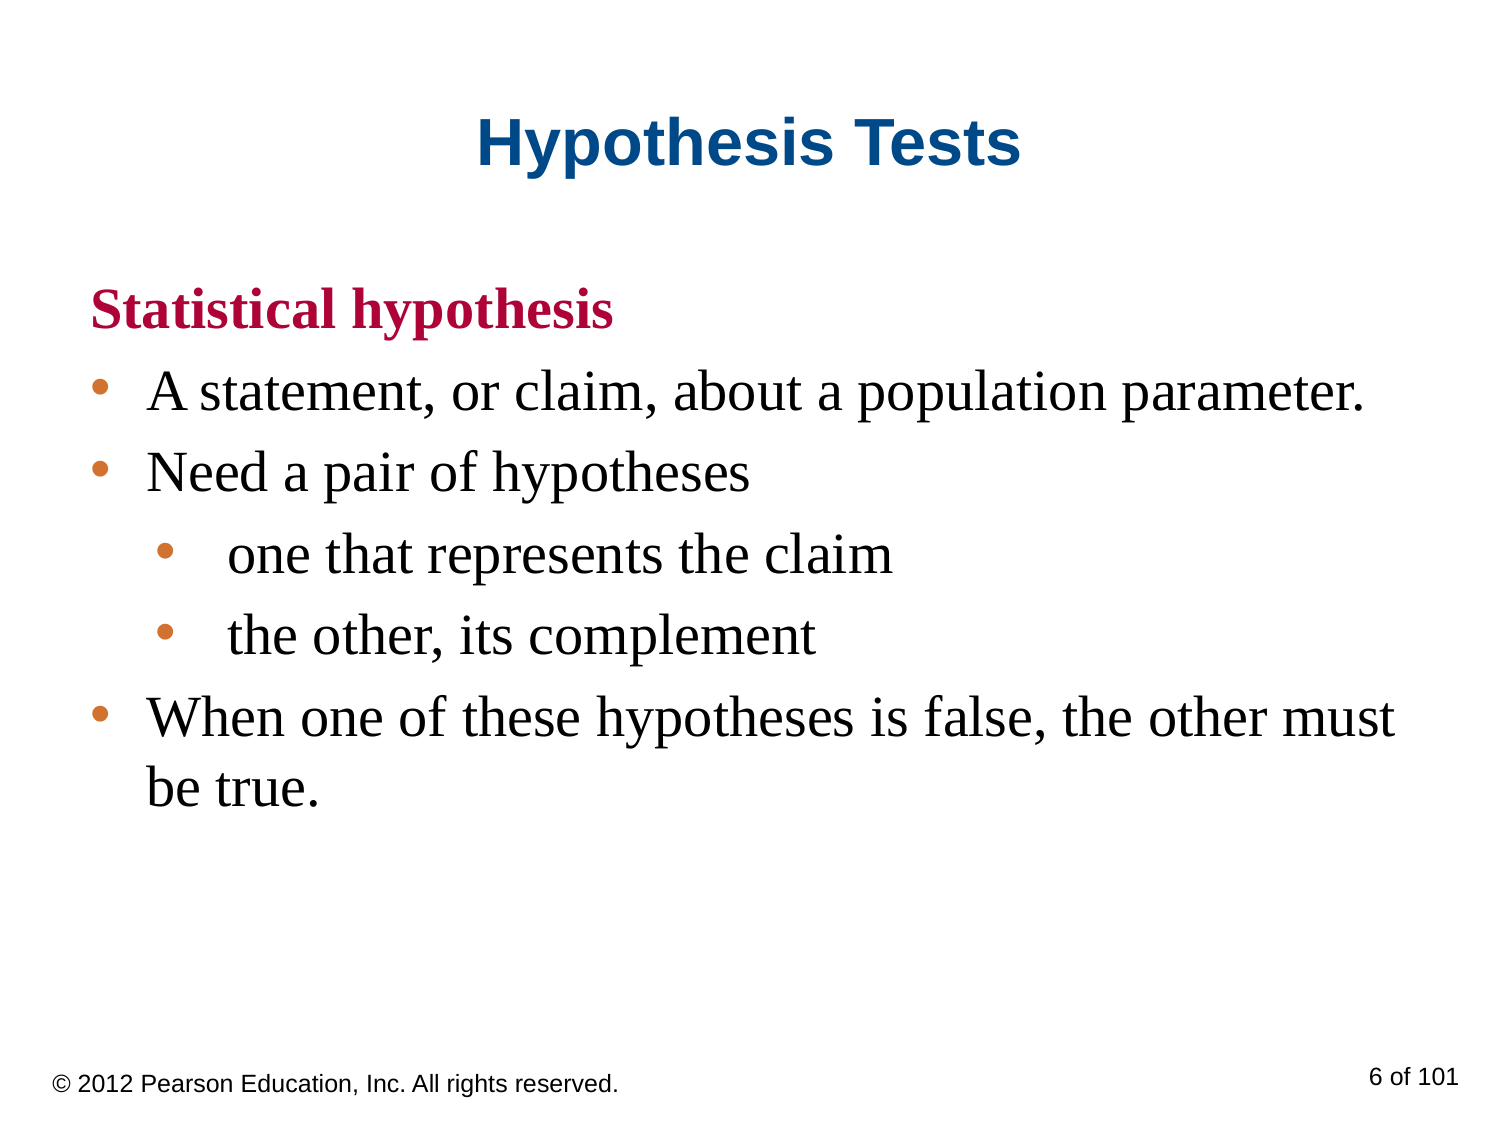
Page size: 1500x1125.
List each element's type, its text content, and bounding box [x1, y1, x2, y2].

title Hypothesis Tests [75, 45, 1425, 233]
text_box © 2012 Pearson Education, Inc. All rights reserved. [37, 1052, 750, 1113]
text_box 6 of 101 [1124, 1052, 1475, 1113]
list Statistical hypothesis A statement, or claim, about a population parameter. Need a pair of hypotheses one that represents the claim the other, its complement When one of these hypotheses is false, the other must be true. [75, 262, 1425, 916]
